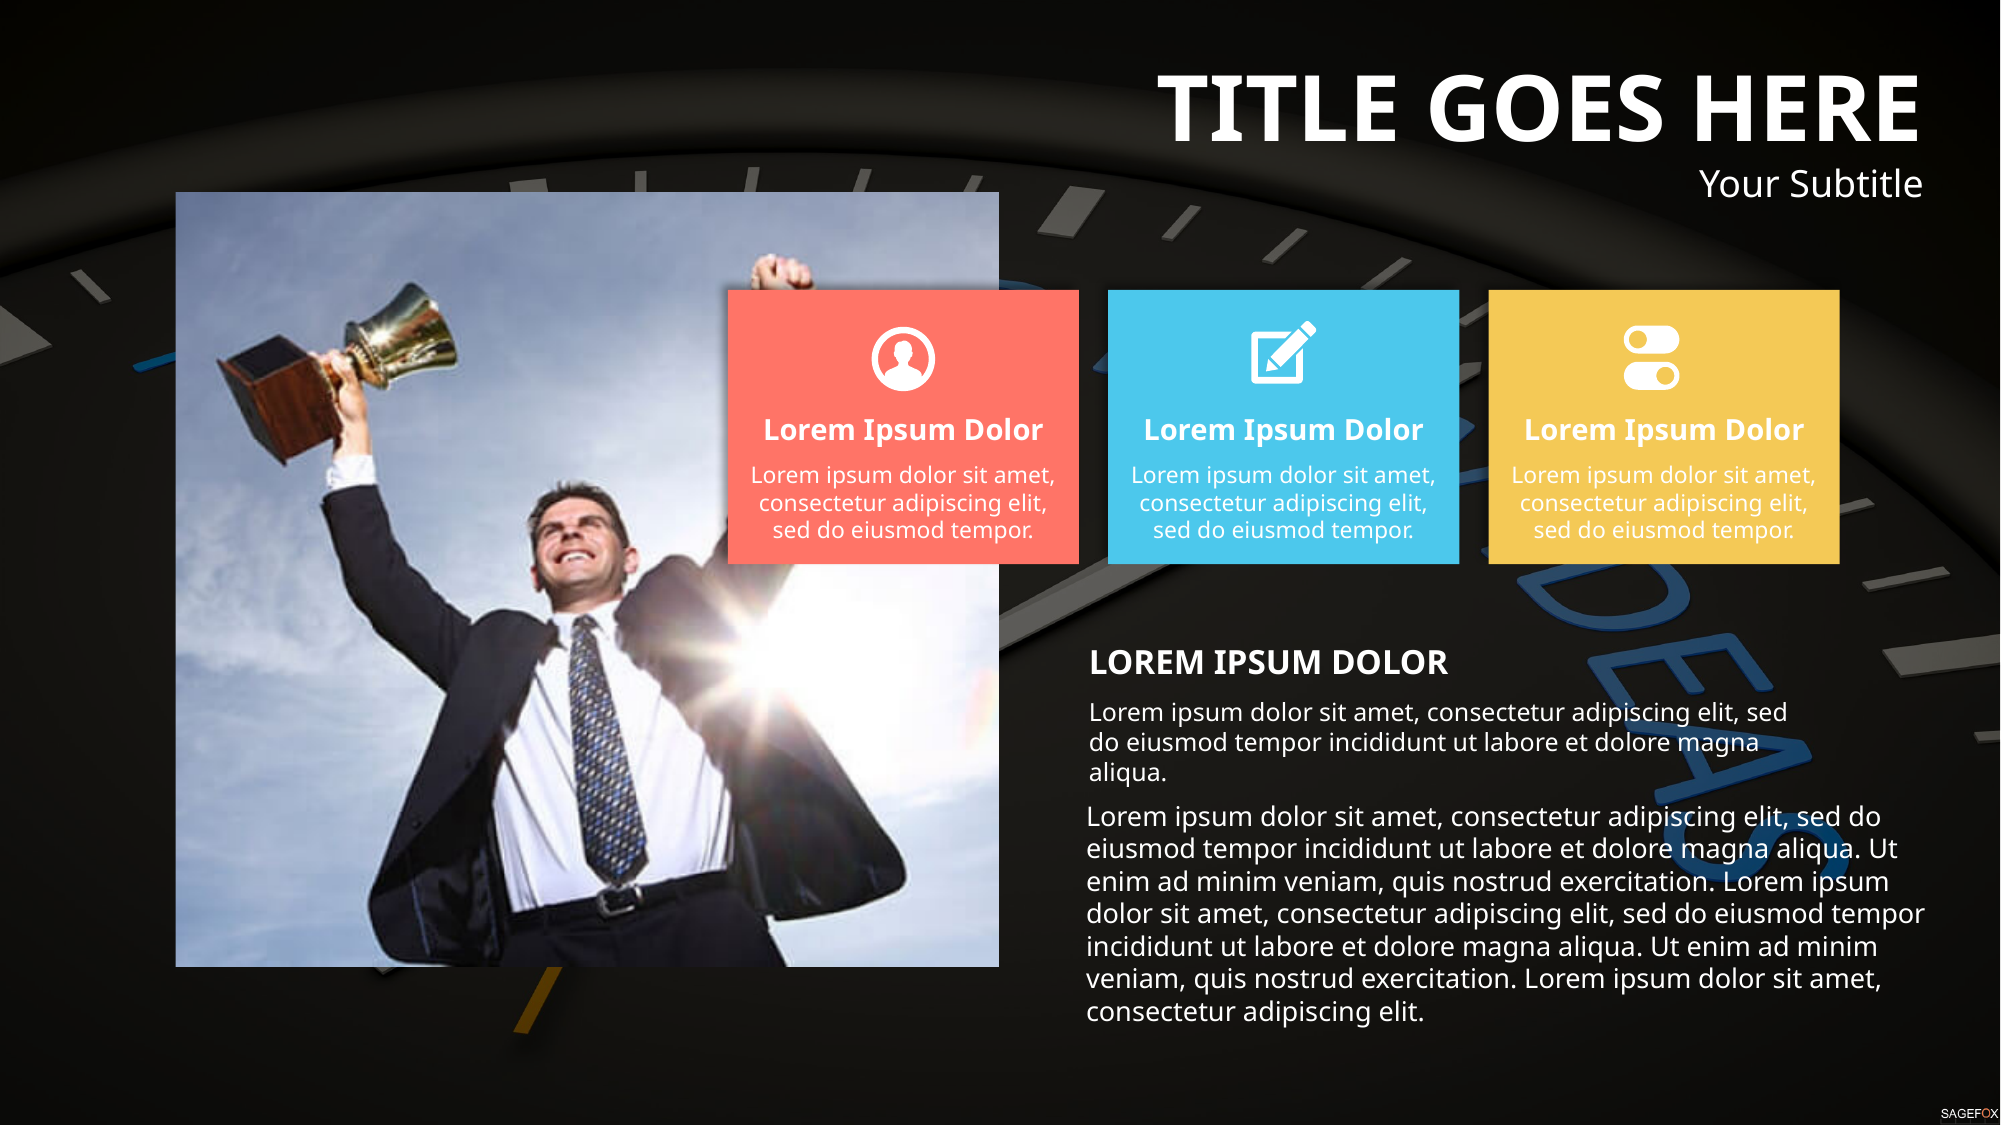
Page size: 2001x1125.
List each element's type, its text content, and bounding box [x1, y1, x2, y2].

text_box LOREM IPSUM DOLOR Lorem ipsum dolor sit amet, consectetur adipiscing elit, sed do eiusmod tempor incididunt ut labore et dolore magna aliqua. [1078, 636, 1833, 791]
text_box [871, 326, 936, 392]
text_box Lorem ipsum dolor sit amet, consectetur adipiscing elit, sed do eiusmod tempor incididunt ut labore et dolore magna aliqua. Ut enim ad minim veniam, quis nostrud exercitation. Lorem ipsum dolor sit amet, consectetur adipiscing elit, sed do eiusmod tempor incididunt ut labore et dolore magna aliqua. Ut enim ad minim veniam, quis nostrud exercitation. Lorem ipsum dolor sit amet, consectetur adipiscing elit. [1071, 791, 1969, 1035]
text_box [1251, 321, 1317, 384]
text_box [1488, 289, 1841, 565]
picture [0, 0, 2001, 1125]
text_box Lorem Ipsum Dolor Lorem ipsum dolor sit amet, consectetur adipiscing elit, sed do eiusmod tempor. [1115, 405, 1452, 549]
text_box TITLE GOES HERE Your Subtitle [1035, 42, 1939, 212]
text_box [727, 289, 1080, 565]
text_box Lorem Ipsum Dolor Lorem ipsum dolor sit amet, consectetur adipiscing elit, sed do eiusmod tempor. [735, 405, 1072, 549]
text_box [1107, 289, 1460, 565]
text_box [1623, 325, 1680, 390]
text_box Lorem Ipsum Dolor Lorem ipsum dolor sit amet, consectetur adipiscing elit, sed do eiusmod tempor. [1496, 405, 1833, 549]
text_box [175, 192, 1000, 967]
